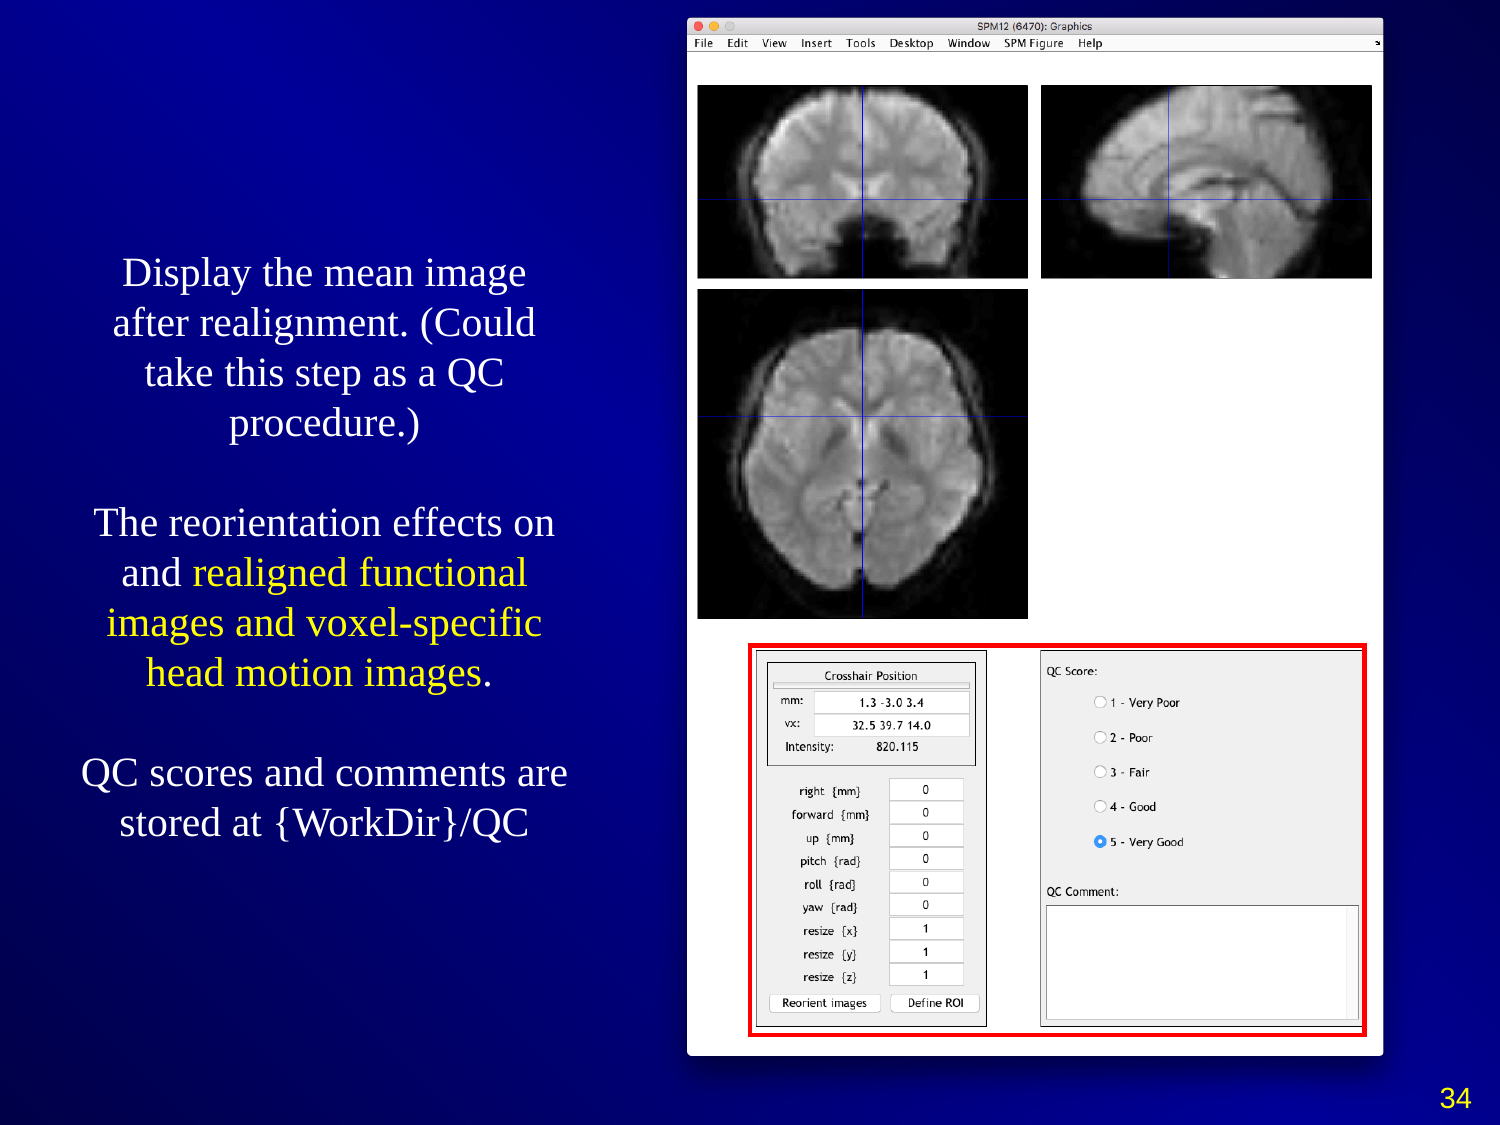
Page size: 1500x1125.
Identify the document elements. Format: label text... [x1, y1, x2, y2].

text_box Display the mean image after realignment. (Could take this step as a QC procedure.) The reorientation effects on and realigned functional images and voxel-specific head motion images. QC scores and comments are stored at {WorkDir}/QC [64, 491, 585, 598]
picture [643, 0, 1427, 1118]
text_box 34 [1426, 1072, 1500, 1125]
